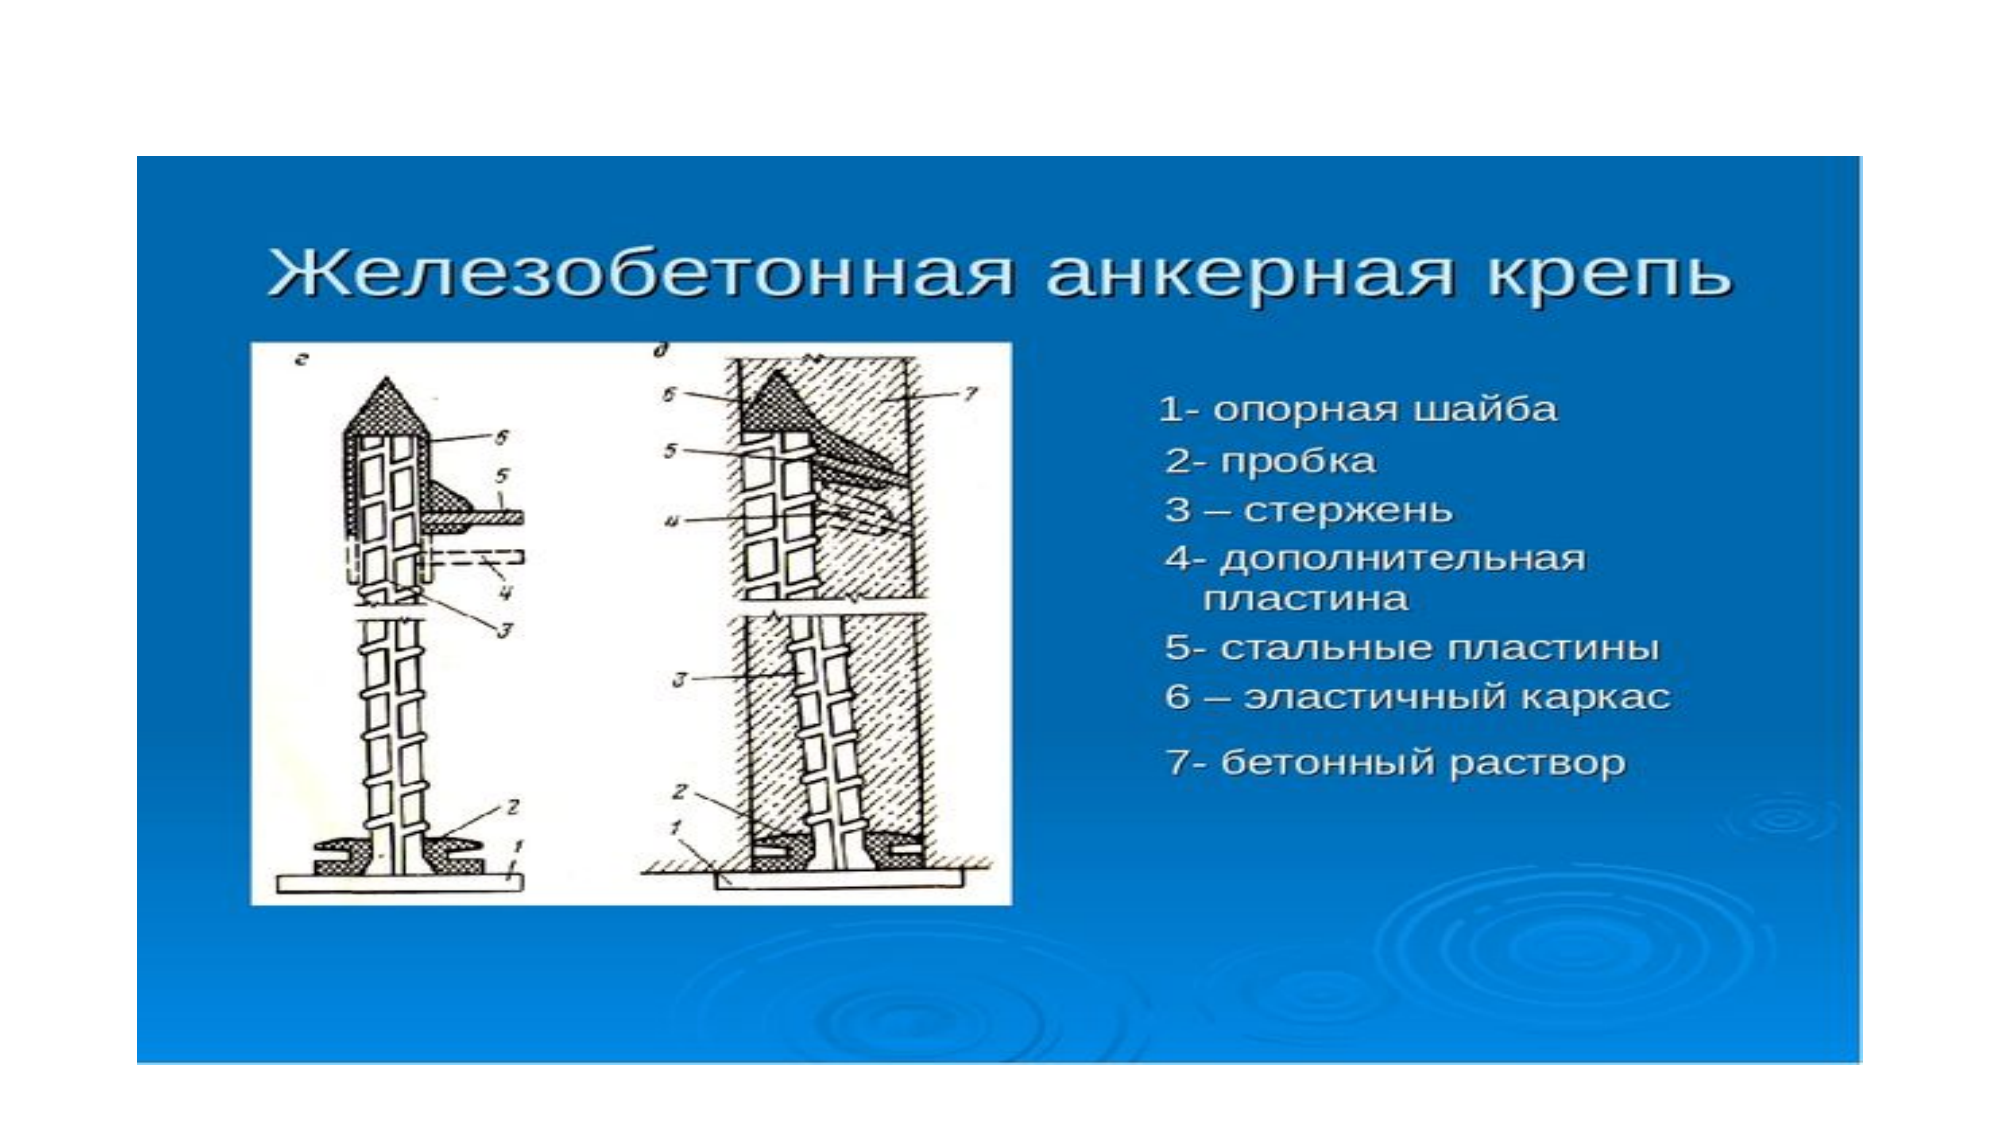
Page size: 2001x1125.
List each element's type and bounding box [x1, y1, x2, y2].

list [137, 156, 1863, 1066]
